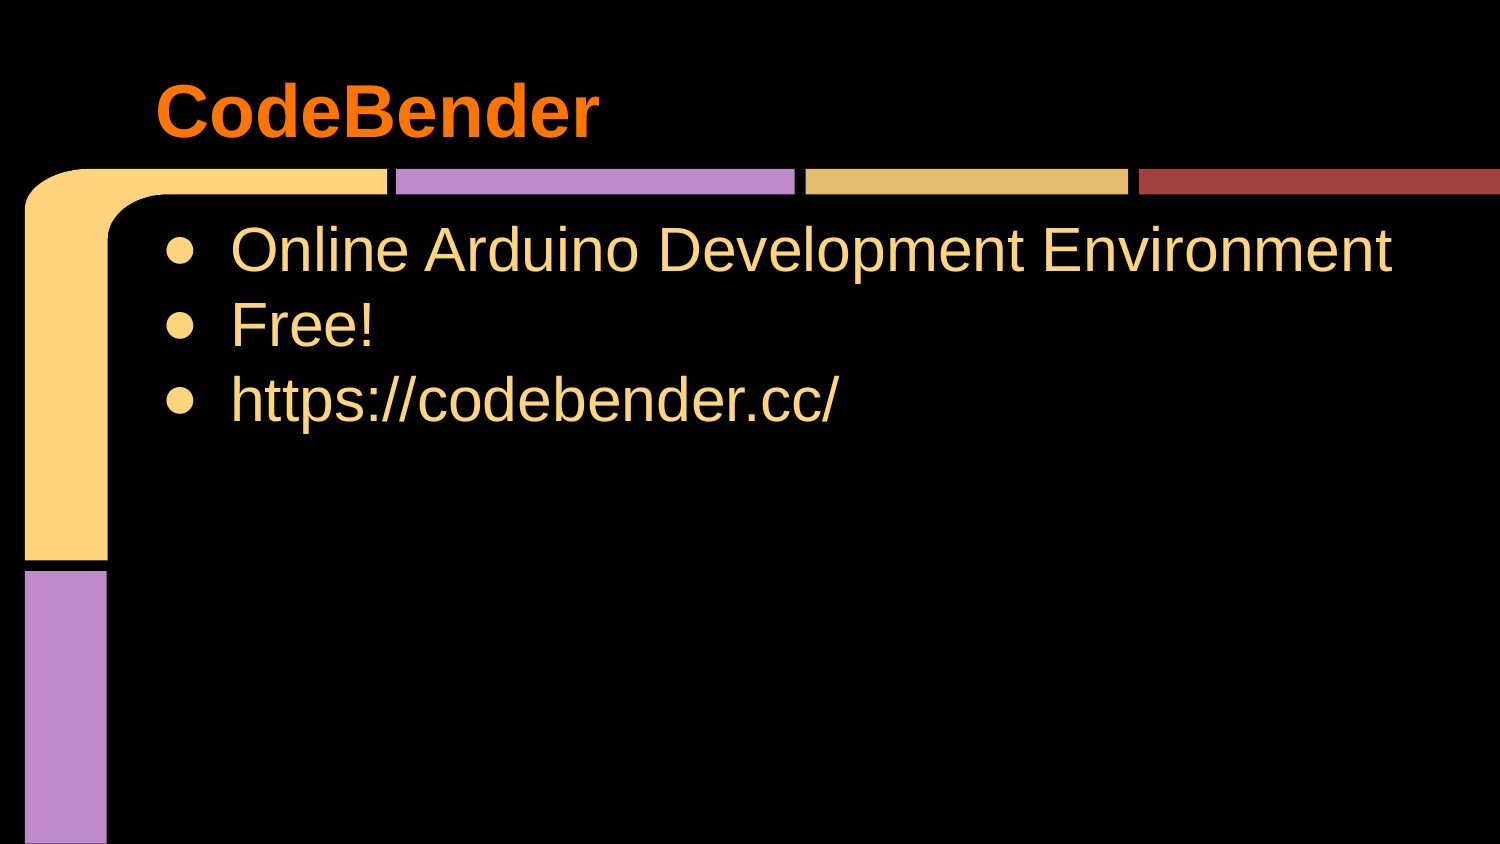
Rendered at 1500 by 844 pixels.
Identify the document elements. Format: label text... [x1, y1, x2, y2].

title CodeBender [140, 26, 1425, 168]
list Online Arduino Development Environment Free! https://codebender.cc/ [140, 194, 1425, 808]
